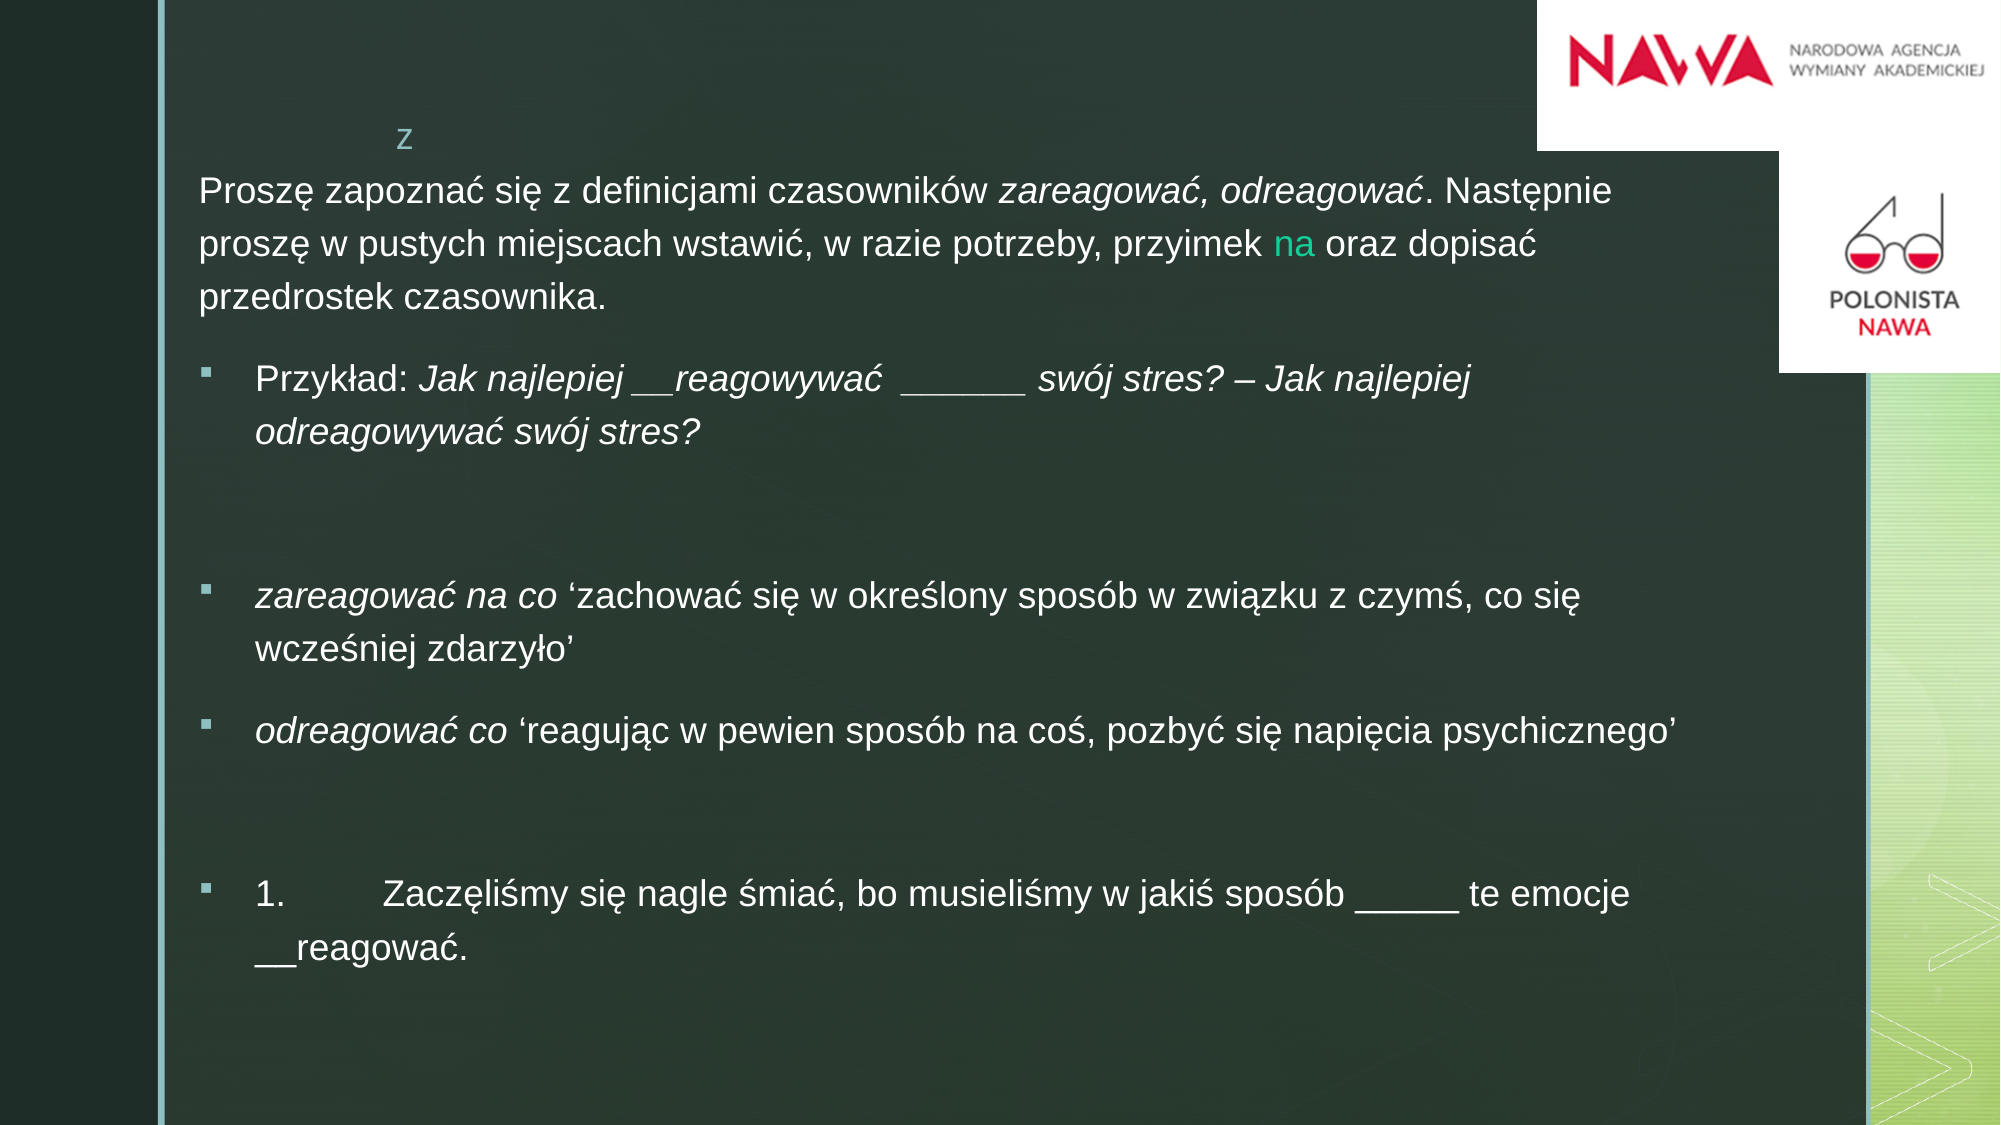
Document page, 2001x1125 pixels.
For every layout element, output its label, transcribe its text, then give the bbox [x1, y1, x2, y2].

picture [1537, 0, 2001, 1125]
list Proszę zapoznać się z definicjami czasowników zareagować, odreagować. Następnie proszę w pustych miejscach wstawić, w razie potrzeby, przyimek na oraz dopisać przedrostek czasownika. Przykład: Jak najlepiej __reagowywać ______ swój stres? – Jak najlepiej odreagowywać swój stres? zareagować na co ‘zachować się w określony sposób w związku z czymś, co się wcześniej zdarzyło’ odreagować co ‘reagując w pewien sposób na coś, pozbyć się napięcia psychicznego’ 1. Zaczęliśmy się nagle śmiać, bo musieliśmy w jakiś sposób _____ te emocje __reagować. [183, 78, 1734, 993]
